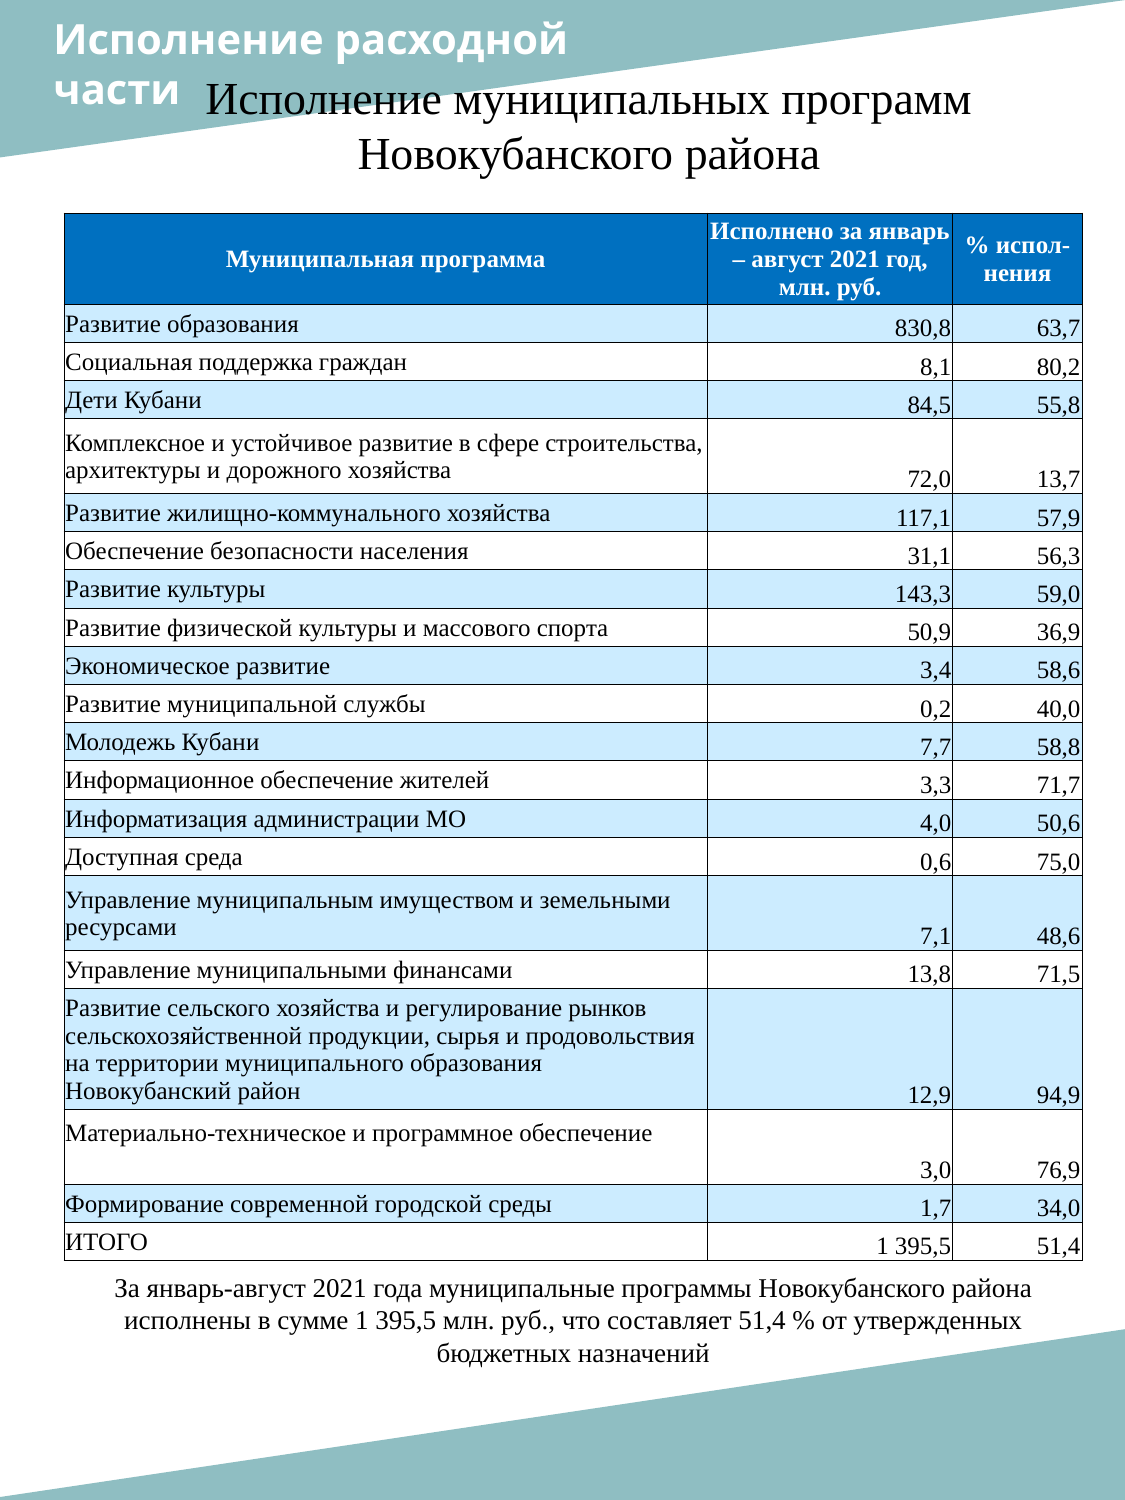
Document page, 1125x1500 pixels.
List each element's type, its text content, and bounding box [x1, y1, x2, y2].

table_cell 1,7 [708, 1185, 952, 1222]
table_cell 3,3 [708, 761, 952, 799]
table_cell 4,0 [708, 800, 952, 837]
table_cell Формирование современной городской среды [65, 1185, 707, 1222]
table_cell Управление муниципальным имуществом и земельными ресурсами [65, 876, 707, 950]
table_cell 51,4 [953, 1223, 1082, 1260]
table_cell 36,9 [953, 609, 1082, 646]
table_cell Доступная среда [65, 838, 707, 875]
table_cell 40,0 [953, 685, 1082, 722]
table_cell 59,0 [953, 570, 1082, 608]
table_cell Развитие образования [65, 305, 707, 342]
table_cell 8,1 [708, 343, 952, 380]
table_cell 56,3 [953, 532, 1082, 569]
table_cell 58,6 [953, 647, 1082, 684]
table_cell 94,9 [953, 989, 1082, 1109]
table_cell 7,1 [708, 876, 952, 950]
table_cell 3,4 [708, 647, 952, 684]
table_cell 143,3 [708, 570, 952, 608]
table_cell 0,6 [708, 838, 952, 875]
table_cell 55,8 [953, 381, 1082, 418]
table_cell Развитие физической культуры и массового спорта [65, 609, 707, 646]
table_header Муниципальная программа [65, 214, 707, 304]
table_cell 1 395,5 [708, 1223, 952, 1260]
table_cell Экономическое развитие [65, 647, 707, 684]
table_cell 63,7 [953, 305, 1082, 342]
table_cell 72,0 [708, 419, 952, 493]
table_cell Дети Кубани [65, 381, 707, 418]
table_cell Управление муниципальными финансами [65, 951, 707, 988]
table_cell Развитие жилищно-коммунального хозяйства [65, 494, 707, 531]
table_cell 58,8 [953, 723, 1082, 760]
table_cell 50,6 [953, 800, 1082, 837]
table_cell 50,9 [708, 609, 952, 646]
table_header Исполнено за январь – август 2021 год, млн. руб. [708, 214, 952, 304]
table_cell Развитие сельского хозяйства и регулирование рынков сельскохозяйственной продукции, сырья и продовольствия на территории муниципального образования Новокубанский район [65, 989, 707, 1109]
table_cell 84,5 [708, 381, 952, 418]
table_cell 71,5 [953, 951, 1082, 988]
table_cell 13,8 [708, 951, 952, 988]
table_cell 13,7 [953, 419, 1082, 493]
table_cell Молодежь Кубани [65, 723, 707, 760]
table_cell 48,6 [953, 876, 1082, 950]
table_cell 75,0 [953, 838, 1082, 875]
table_cell ИТОГО [65, 1223, 707, 1260]
table_cell 34,0 [953, 1185, 1082, 1222]
table_cell Обеспечение безопасности населения [65, 532, 707, 569]
text_box [0, 0, 1125, 160]
table_cell Социальная поддержка граждан [65, 343, 707, 380]
table_cell Развитие культуры [65, 570, 707, 608]
table_cell Информационное обеспечение жителей [65, 761, 707, 799]
table_cell 12,9 [708, 989, 952, 1109]
table_cell Развитие муниципальной службы [65, 685, 707, 722]
table_header % испол-нения [953, 214, 1082, 304]
text_box Исполнение расходной части [38, 5, 770, 121]
table_cell Комплексное и устойчивое развитие в сфере строительства, архитектуры и дорожного хозяйства [65, 419, 707, 493]
table_cell 76,9 [953, 1110, 1082, 1184]
table_cell 7,7 [708, 723, 952, 760]
text_box [0, 1327, 1125, 1500]
table_cell 117,1 [708, 494, 952, 531]
table_cell 57,9 [953, 494, 1082, 531]
table_cell 830,8 [708, 305, 952, 342]
table_cell Информатизация администрации МО [65, 800, 707, 837]
table_cell Материально-техническое и программное обеспечение [65, 1110, 707, 1184]
table_cell 0,2 [708, 685, 952, 722]
table_cell 3,0 [708, 1110, 952, 1184]
table_cell 71,7 [953, 761, 1082, 799]
table_cell 80,2 [953, 343, 1082, 380]
text_box Исполнение муниципальных программ Новокубанского района [95, 61, 1083, 186]
table_cell 31,1 [708, 532, 952, 569]
text_box За январь-август 2021 года муниципальные программы Новокубанского района исполнены в сумме 1 395,5 млн. руб., что составляет 51,4 % от утвержденных бюджетных назначений [64, 1262, 1083, 1375]
